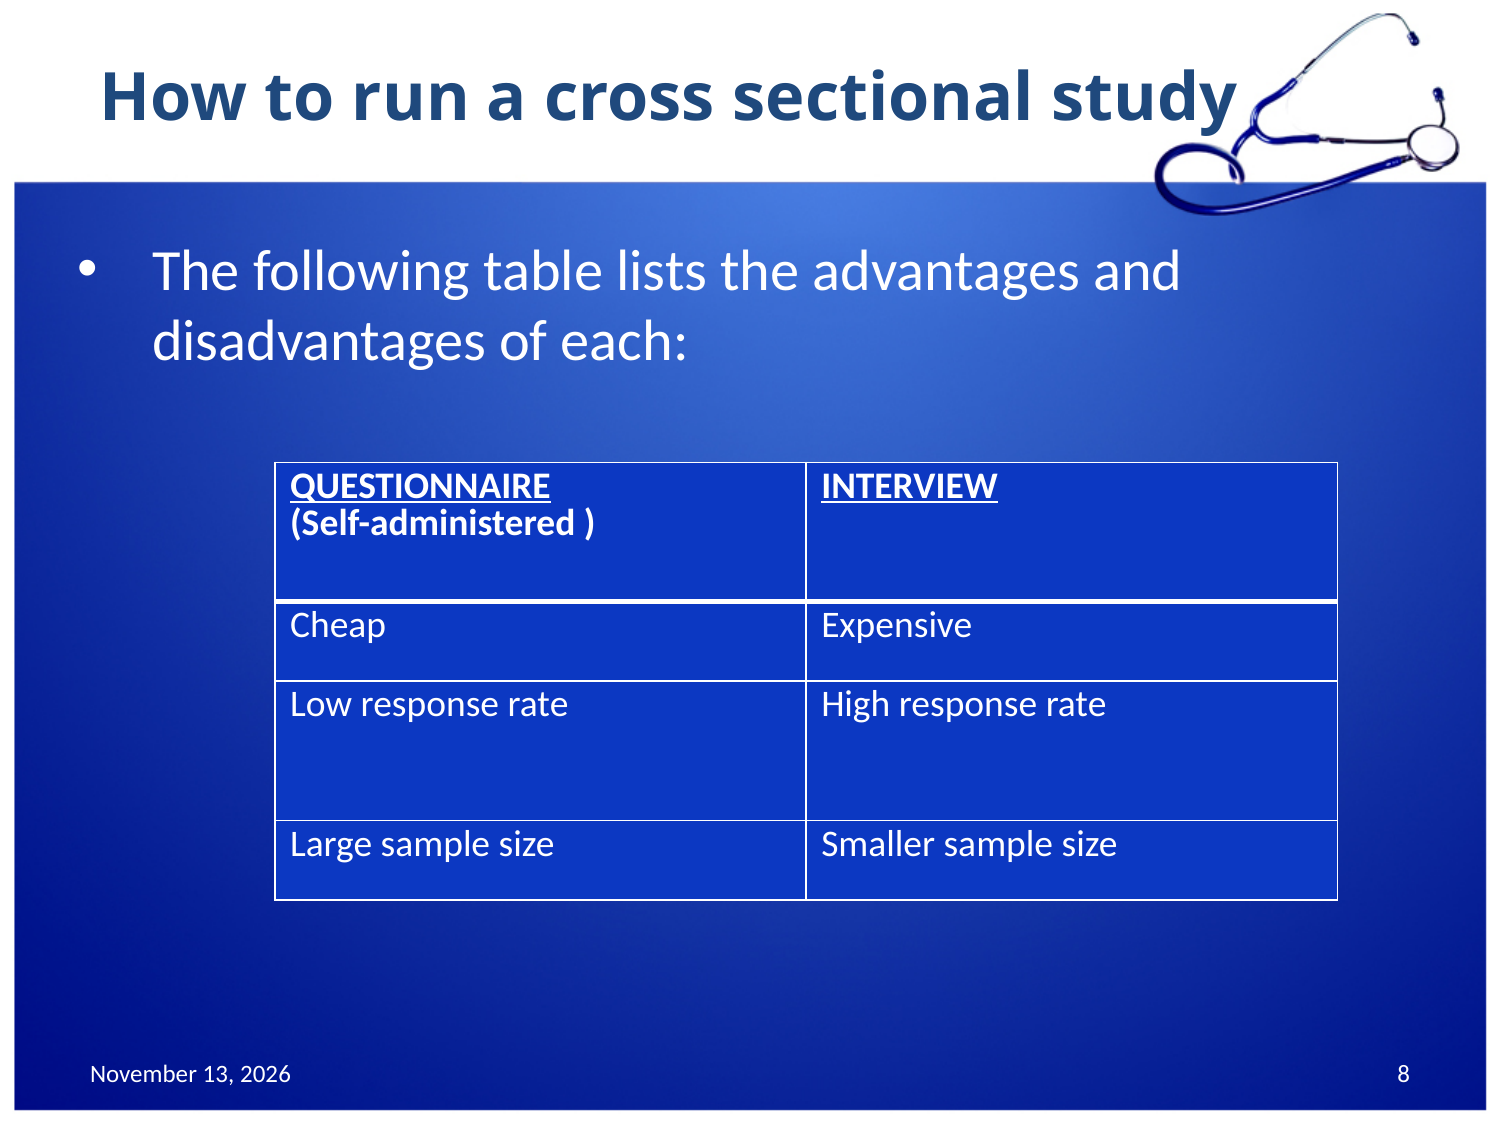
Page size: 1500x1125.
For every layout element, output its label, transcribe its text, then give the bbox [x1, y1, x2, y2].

picture [0, 0, 1500, 1125]
table_cell High response rate [807, 682, 1337, 820]
table_cell Cheap [276, 604, 805, 680]
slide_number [75, 1042, 425, 1103]
text_box The following table lists the advantages and disadvantages of each: [62, 224, 1413, 450]
table_header QUESTIONNAIRE (Self-administered ) [276, 463, 805, 599]
slide_number 8 [1074, 1042, 1425, 1103]
title How to run a cross sectional study [74, 24, 1263, 163]
table_cell Expensive [807, 604, 1337, 680]
table_cell Large sample size [276, 821, 805, 899]
table_cell Low response rate [276, 682, 805, 820]
table_cell Smaller sample size [807, 821, 1337, 899]
table_header INTERVIEW [807, 463, 1337, 599]
